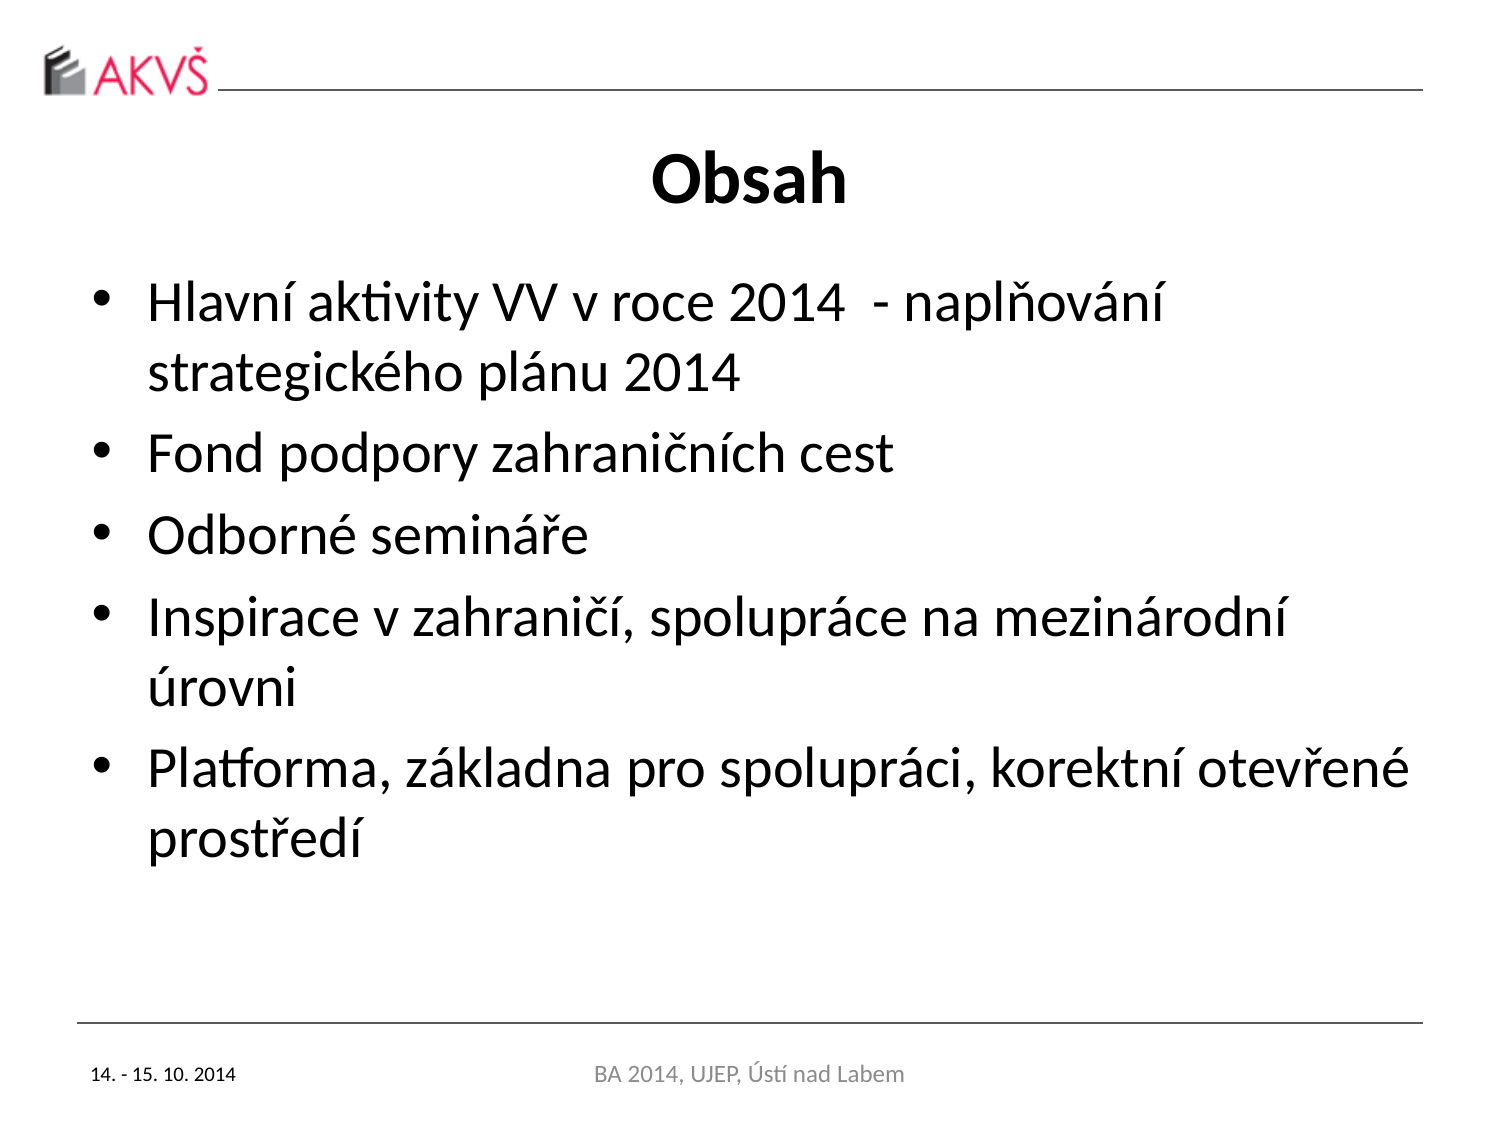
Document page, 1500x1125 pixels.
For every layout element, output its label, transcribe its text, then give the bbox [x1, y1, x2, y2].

title Obsah [75, 113, 1425, 233]
footer BA 2014, UJEP, Ústí nad Labem [512, 1042, 988, 1103]
list Hlavní aktivity VV v roce 2014 - naplňování strategického plánu 2014 Fond podpory zahraničních cest Odborné semináře Inspirace v zahraničí, spolupráce na mezinárodní úrovni Platforma, základna pro spolupráci, korektní otevřené prostředí [76, 255, 1427, 965]
slide_number 14. - 15. 10. 2014 [75, 1042, 425, 1103]
picture [40, 42, 214, 100]
